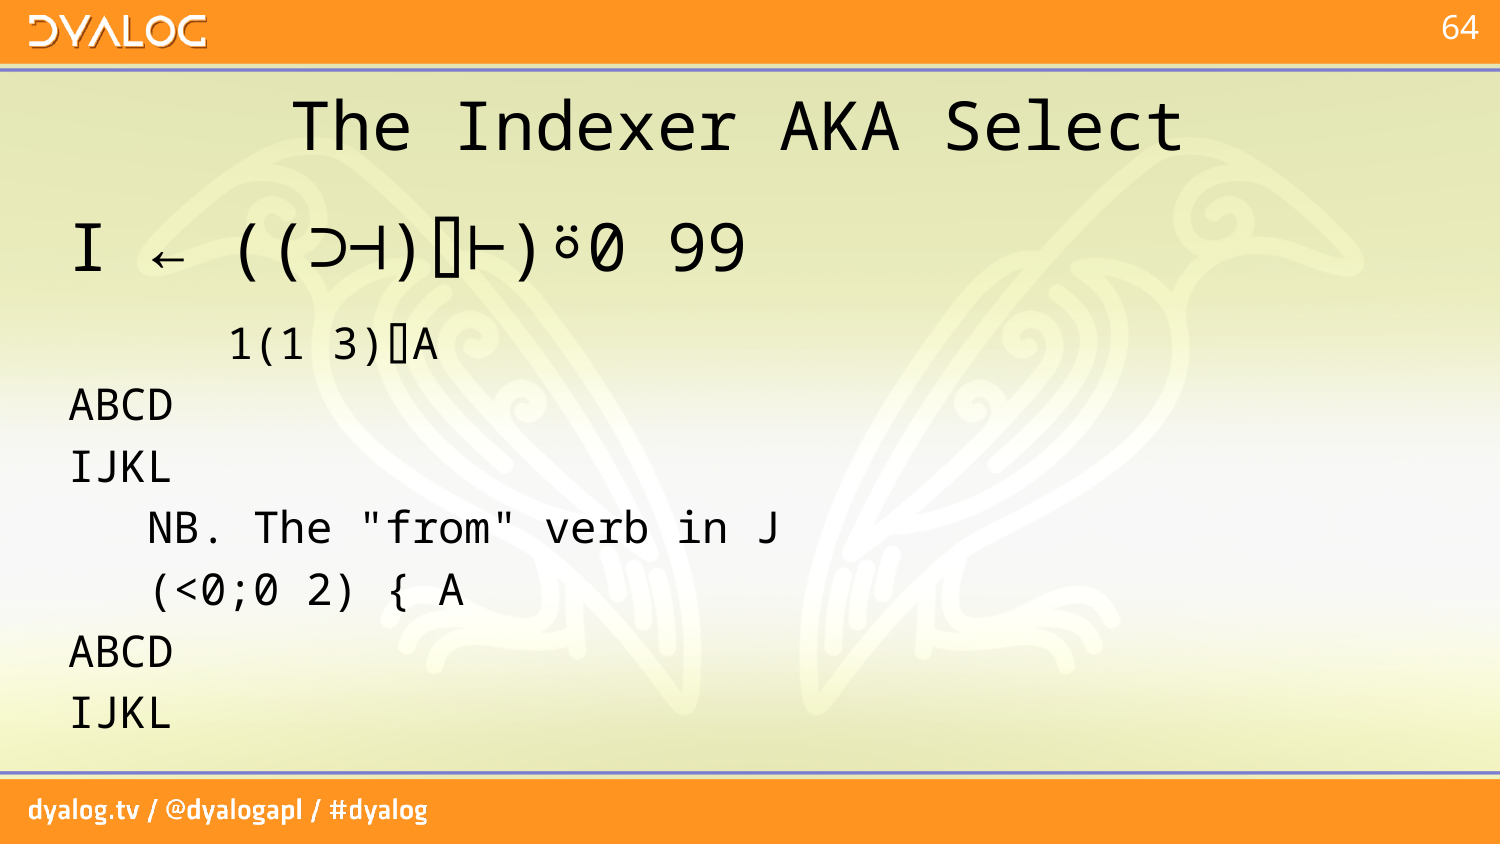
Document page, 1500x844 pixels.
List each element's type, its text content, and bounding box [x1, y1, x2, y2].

title The Indexer AKA Select [53, 74, 1425, 173]
list I ← ((⊃⊣)⌷⊢)⍤0 99 [53, 196, 1425, 295]
text_box 1(1 3)⌷A ABCD IJKL NB. The "from" verb in J (<0;0 2) { A ABCD IJKL [53, 307, 1425, 747]
picture [0, 0, 1500, 844]
